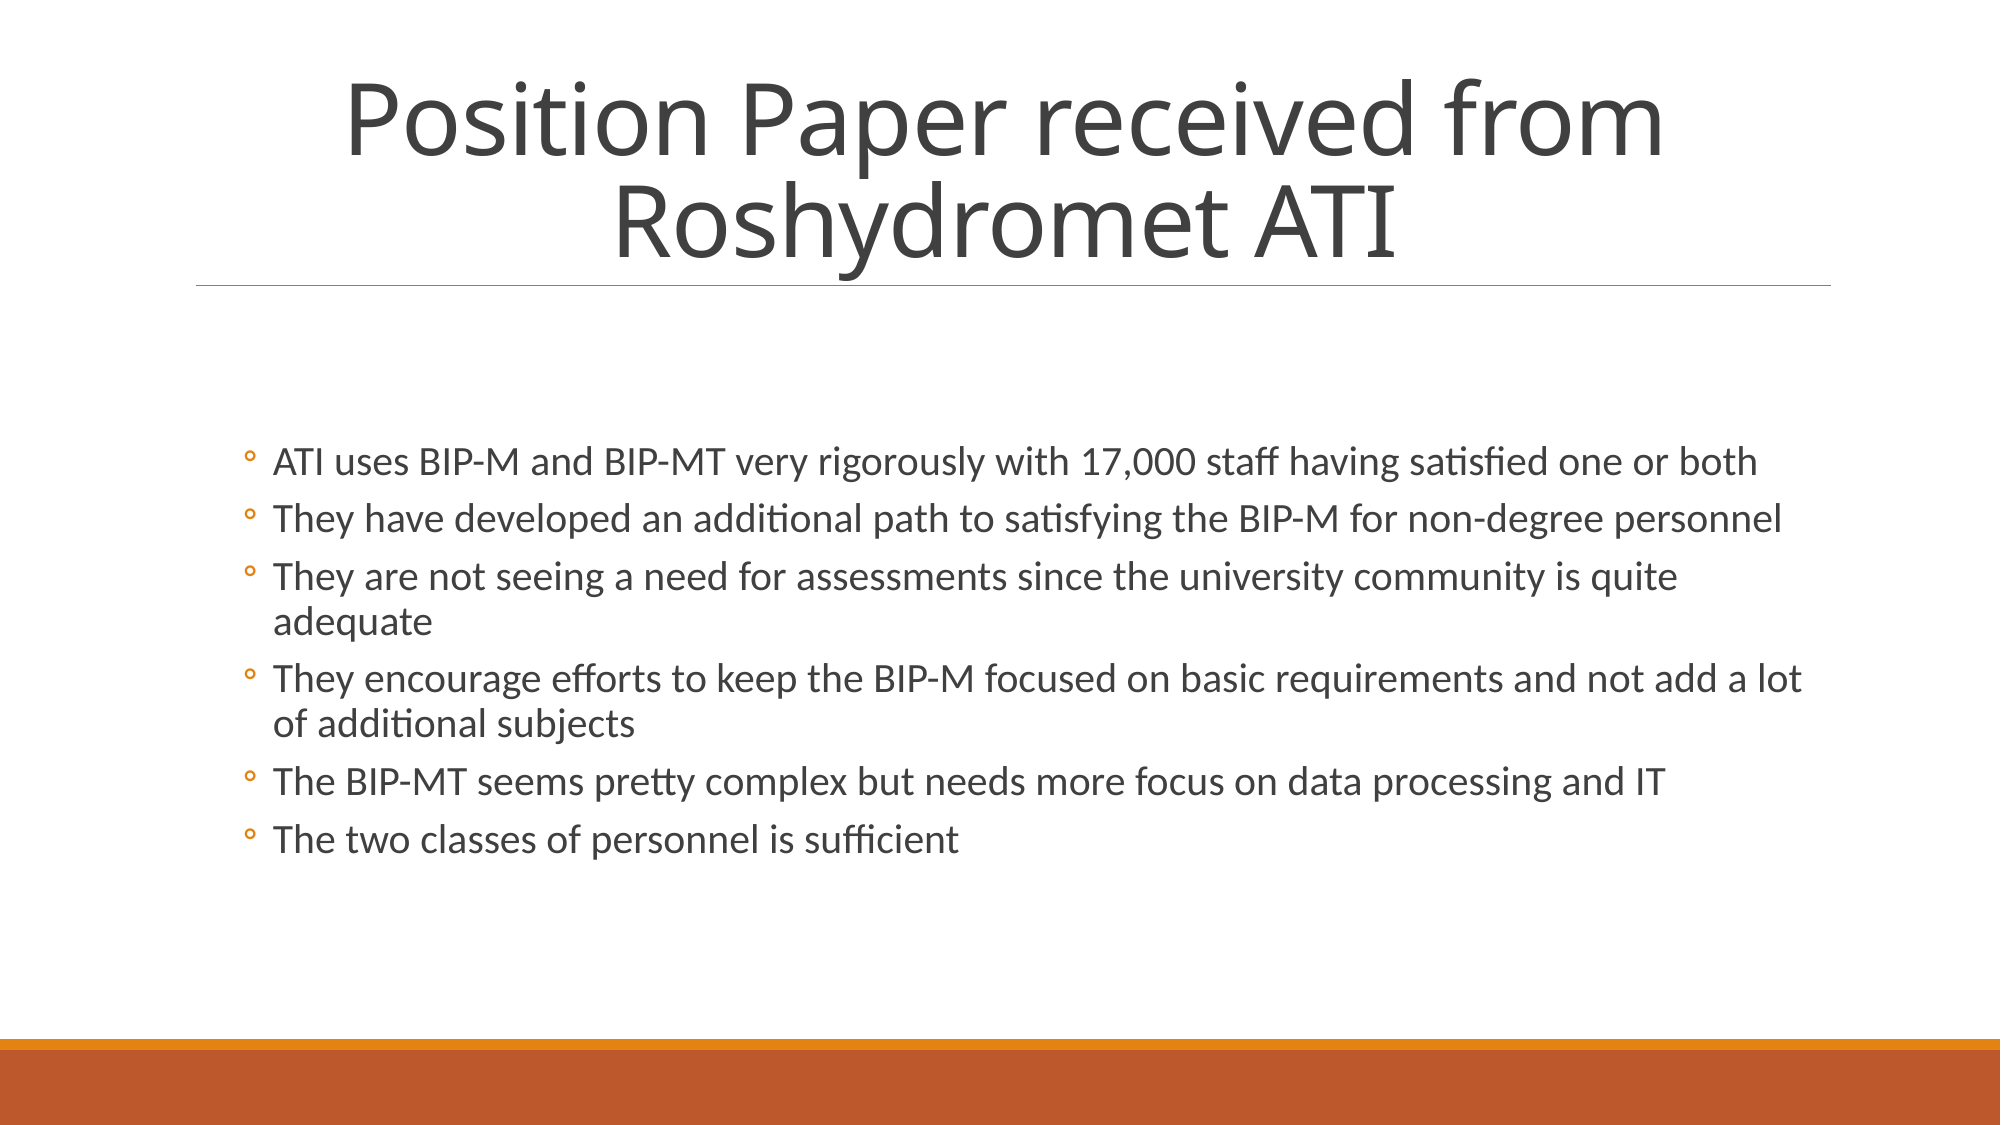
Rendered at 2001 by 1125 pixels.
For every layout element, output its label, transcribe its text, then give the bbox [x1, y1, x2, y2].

list ATI uses BIP-M and BIP-MT very rigorously with 17,000 staff having satisfied one or both They have developed an additional path to satisfying the BIP-M for non-degree personnel They are not seeing a need for assessments since the university community is quite adequate They encourage efforts to keep the BIP-M focused on basic requirements and not add a lot of additional subjects The BIP-MT seems pretty complex but needs more focus on data processing and IT The two classes of personnel is sufficient [180, 302, 1830, 963]
title Position Paper received from Roshydromet ATI [180, 47, 1830, 285]
